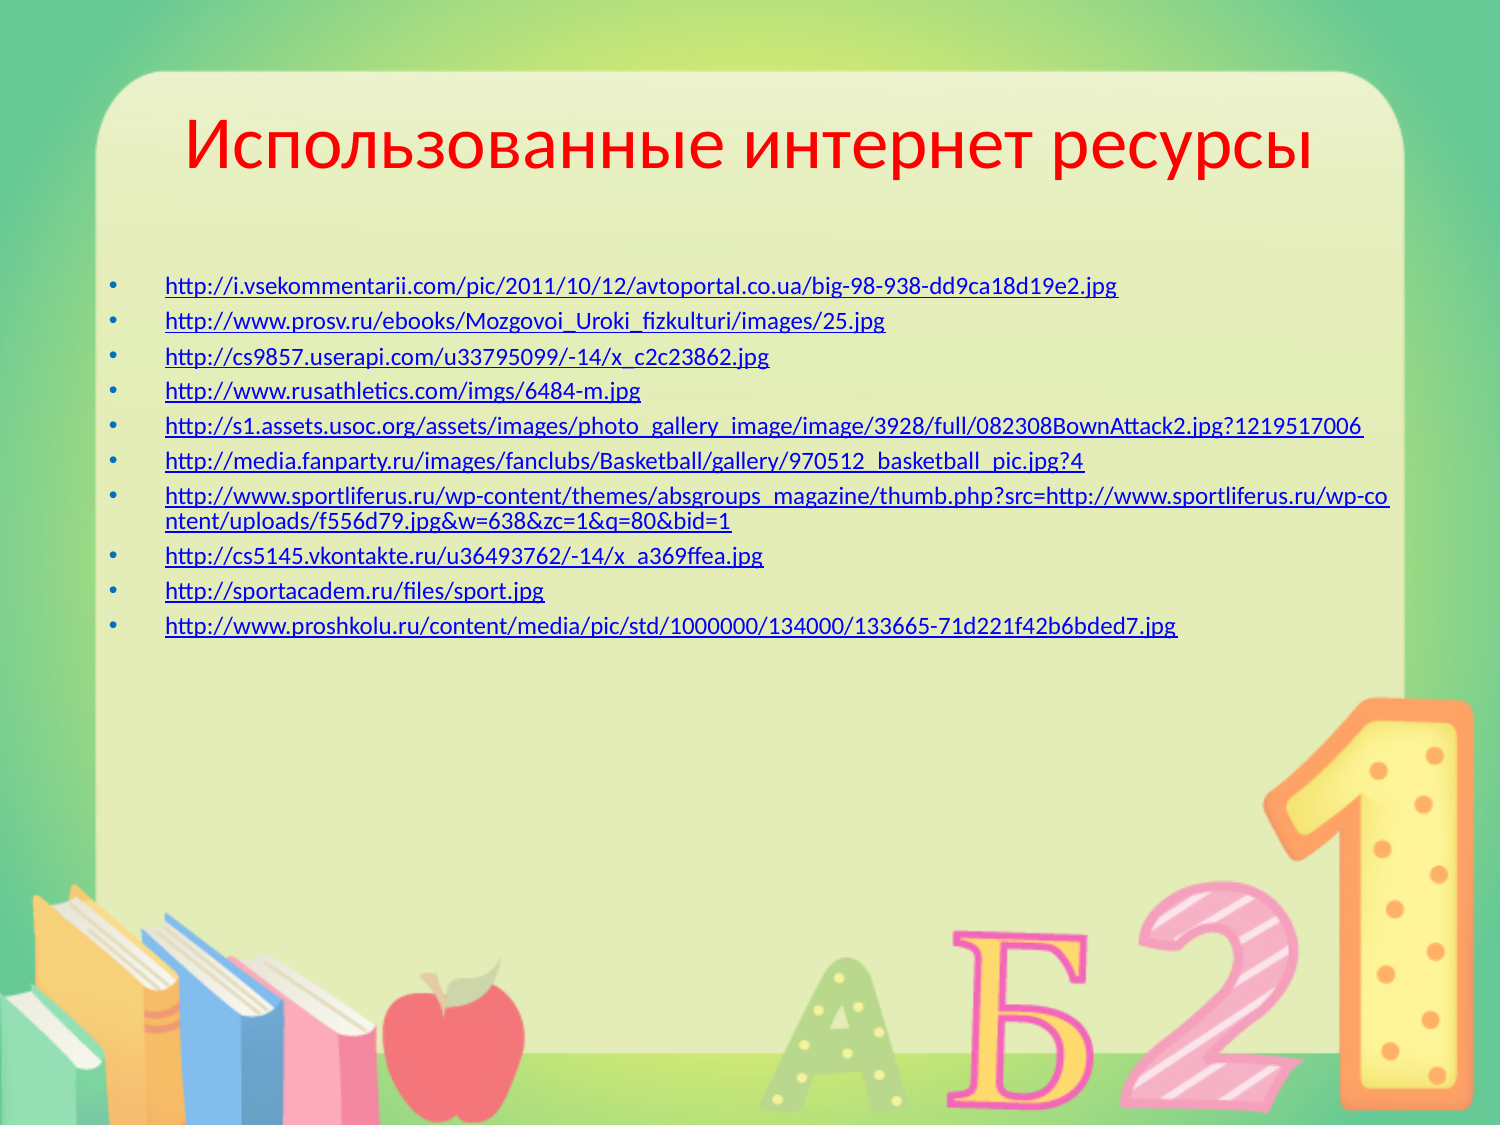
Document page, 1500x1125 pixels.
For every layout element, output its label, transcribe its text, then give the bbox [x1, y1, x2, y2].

title Использованные интернет ресурсы [93, 45, 1407, 233]
list http://i.vsekommentarii.com/pic/2011/10/12/avtoportal.co.ua/big-98-938-dd9ca18d19e2.jpg http://www.prosv.ru/ebooks/Mozgovoi_Uroki_fizkulturi/images/25.jpg http://cs9857.userapi.com/u33795099/-14/x_c2c23862.jpg http://www.rusathletics.com/imgs/6484-m.jpg http://s1.assets.usoc.org/assets/images/photo_gallery_image/image/3928/full/082308BownAttack2.jpg?1219517006 http://media.fanparty.ru/images/fanclubs/Basketball/gallery/970512_basketball_pic.jpg?4 http://www.sportliferus.ru/wp-content/themes/absgroups_magazine/thumb.php?src=http://www.sportliferus.ru/wp-content/uploads/f556d79.jpg&w=638&zc=1&q=80&bid=1 http://cs5145.vkontakte.ru/u36493762/-14/x_a369ffea.jpg http://sportacadem.ru/files/sport.jpg http://www.proshkolu.ru/content/media/pic/std/1000000/134000/133665-71d221f42b6bded7.jpg [93, 262, 1407, 1005]
